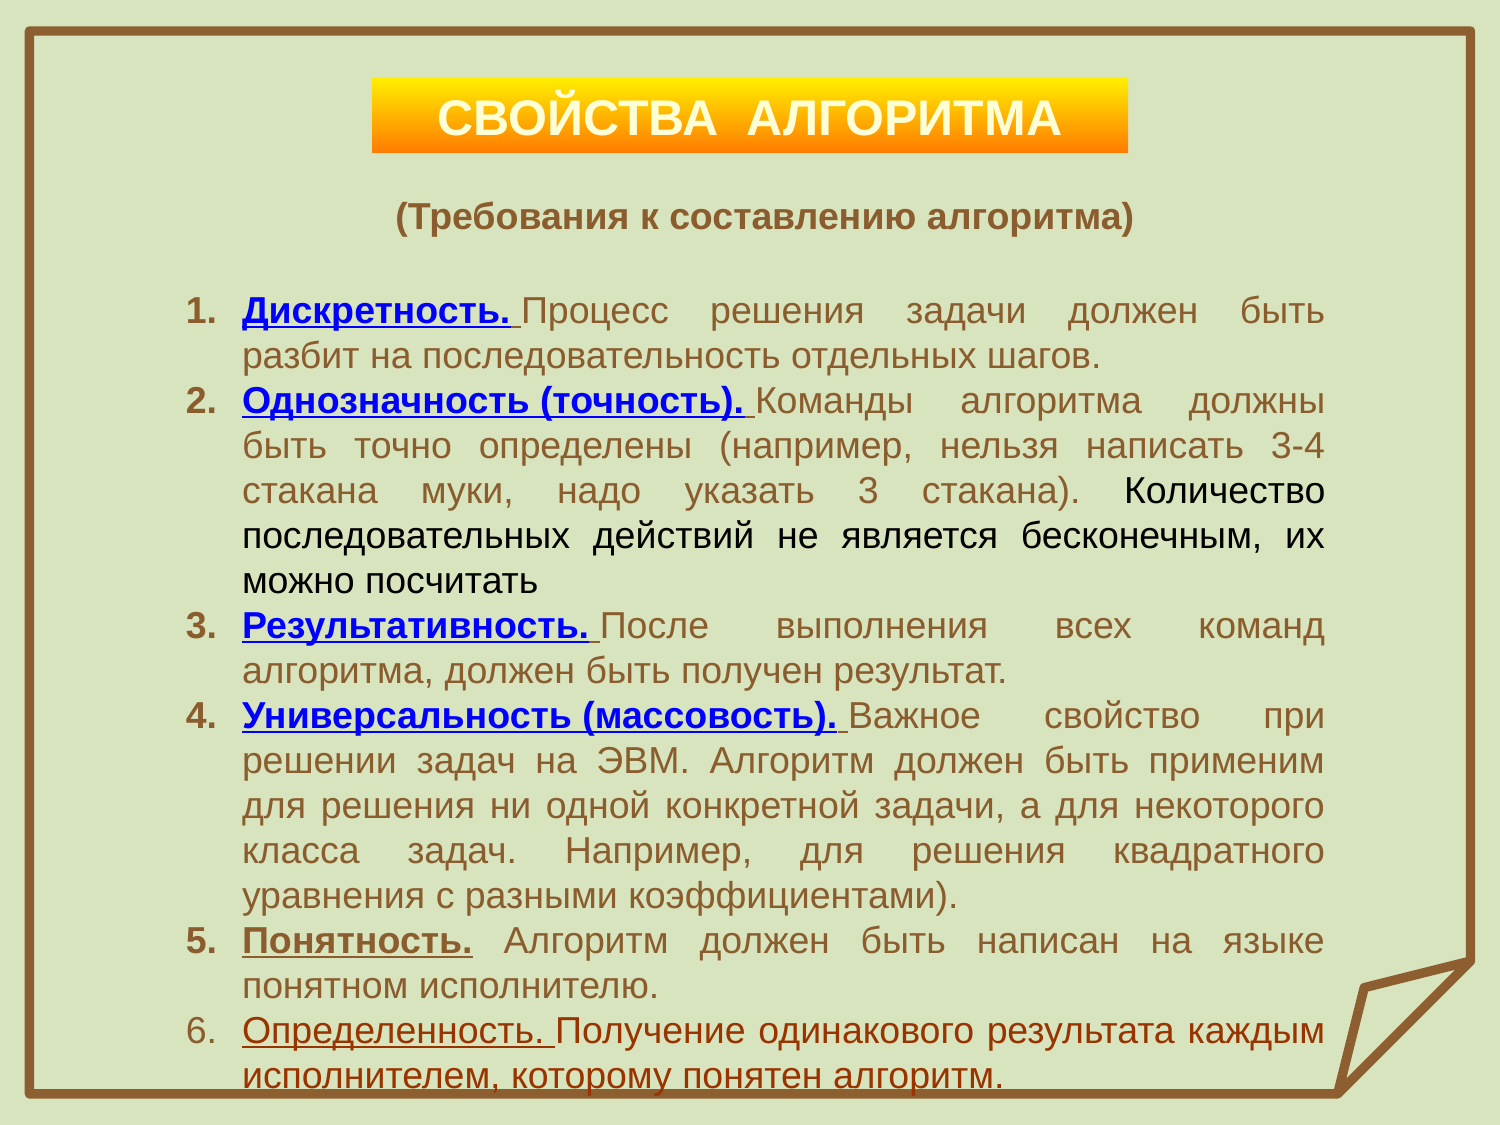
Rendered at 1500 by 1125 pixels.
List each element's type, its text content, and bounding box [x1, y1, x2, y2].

text_box [29, 30, 1471, 1094]
text_box (Требования к составлению алгоритма) [380, 184, 1150, 245]
text_box СВОЙСТВА АЛГОРИТМА [372, 78, 1129, 153]
text_box Дискретность. Процесс решения задачи должен быть разбит на последовательность отдельных шагов. Однозначность (точность). Команды алгоритма должны быть точно определены (например, нельзя написать 3-4 стакана муки, надо указать 3 стакана). Количество последовательных действий не является бесконечным, их можно посчитать Результативность. После выполнения всех команд алгоритма, должен быть получен результат. Универсальность (массовость). Важное свойство при решении задач на ЭВМ. Алгоритм должен быть применим для решения ни одной конкретной задачи, а для некоторого класса задач. Например, для решения квадратного уравнения с разными коэффициентами). Понятность. Алгоритм должен быть написан на языке понятном исполнителю. Определенность. Получение одинакового результата каждым исполнителем, которому понятен алгоритм. [171, 278, 1341, 1104]
